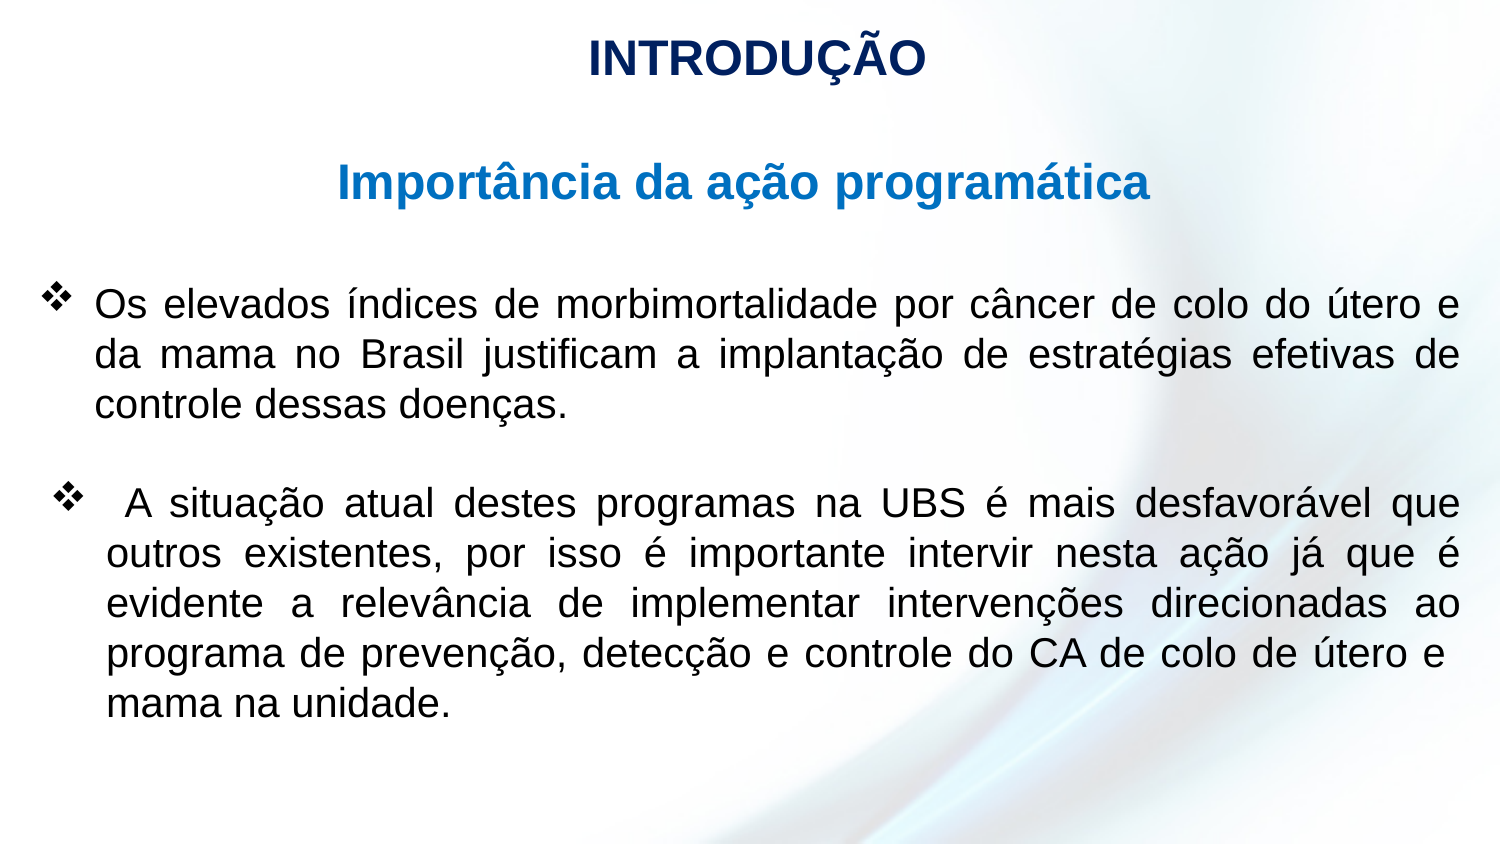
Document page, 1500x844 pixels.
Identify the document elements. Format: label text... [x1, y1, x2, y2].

text_box INTRODUÇÃO [466, 18, 955, 93]
text_box Importância da ação programática [35, 81, 1454, 217]
text_box Os elevados índices de morbimortalidade por câncer de colo do útero e da mama no Brasil justificam a implantação de estratégias efetivas de controle dessas doenças. [23, 269, 1477, 435]
text_box A situação atual destes programas na UBS é mais desfavorável que outros existentes, por isso é importante intervir nesta ação já que é evidente a relevância de implementar intervenções direcionadas ao programa de prevenção, detecção e controle do CA de colo de útero e mama na unidade. [35, 468, 1477, 734]
picture [0, 0, 1500, 844]
